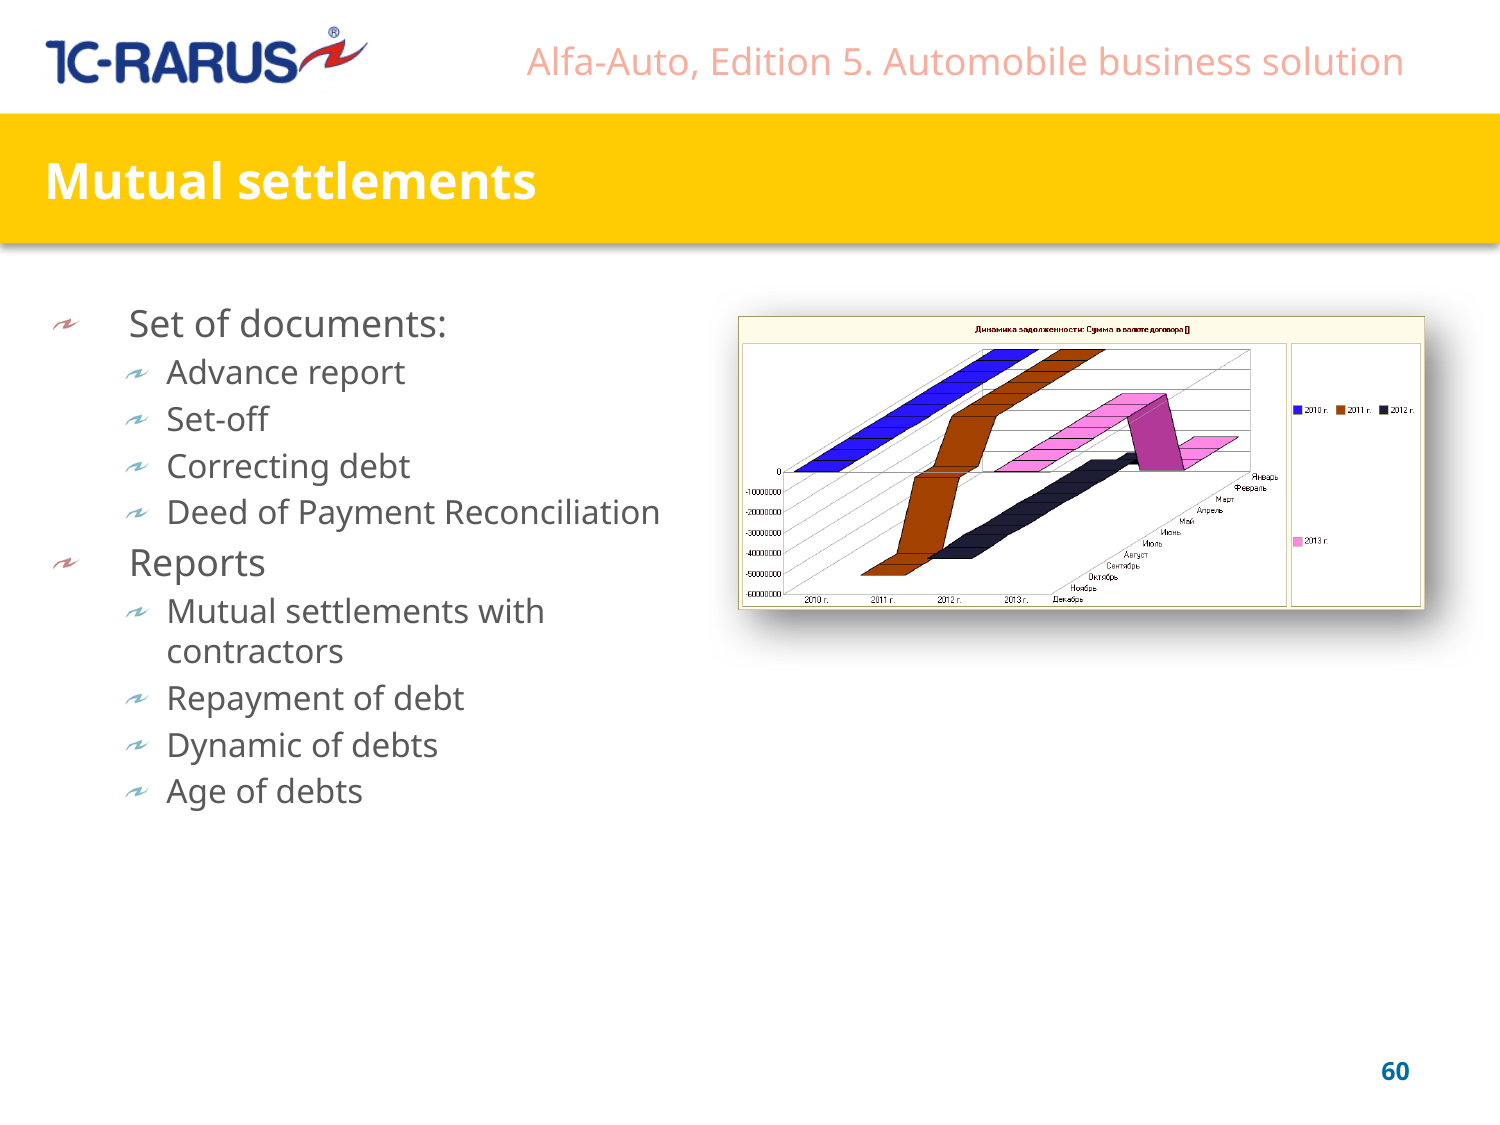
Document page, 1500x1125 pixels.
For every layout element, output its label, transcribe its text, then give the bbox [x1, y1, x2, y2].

picture [29, 21, 372, 97]
picture [119, 778, 156, 802]
picture [119, 598, 156, 623]
picture [119, 731, 156, 756]
picture [44, 548, 86, 575]
picture [119, 406, 156, 430]
picture [119, 360, 156, 384]
picture [119, 685, 156, 709]
slide_number 60 [1074, 1042, 1425, 1103]
title Mutual settlements [29, 115, 1380, 244]
list Set of documents: Advance report Set-off Correcting debt Deed of Payment Reconciliation Reports Mutual settlements with contractors Repayment of debt Dynamic of debts Age of debts [29, 292, 715, 1024]
picture [44, 309, 86, 336]
picture [119, 453, 156, 477]
picture [119, 499, 156, 524]
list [737, 316, 1426, 611]
